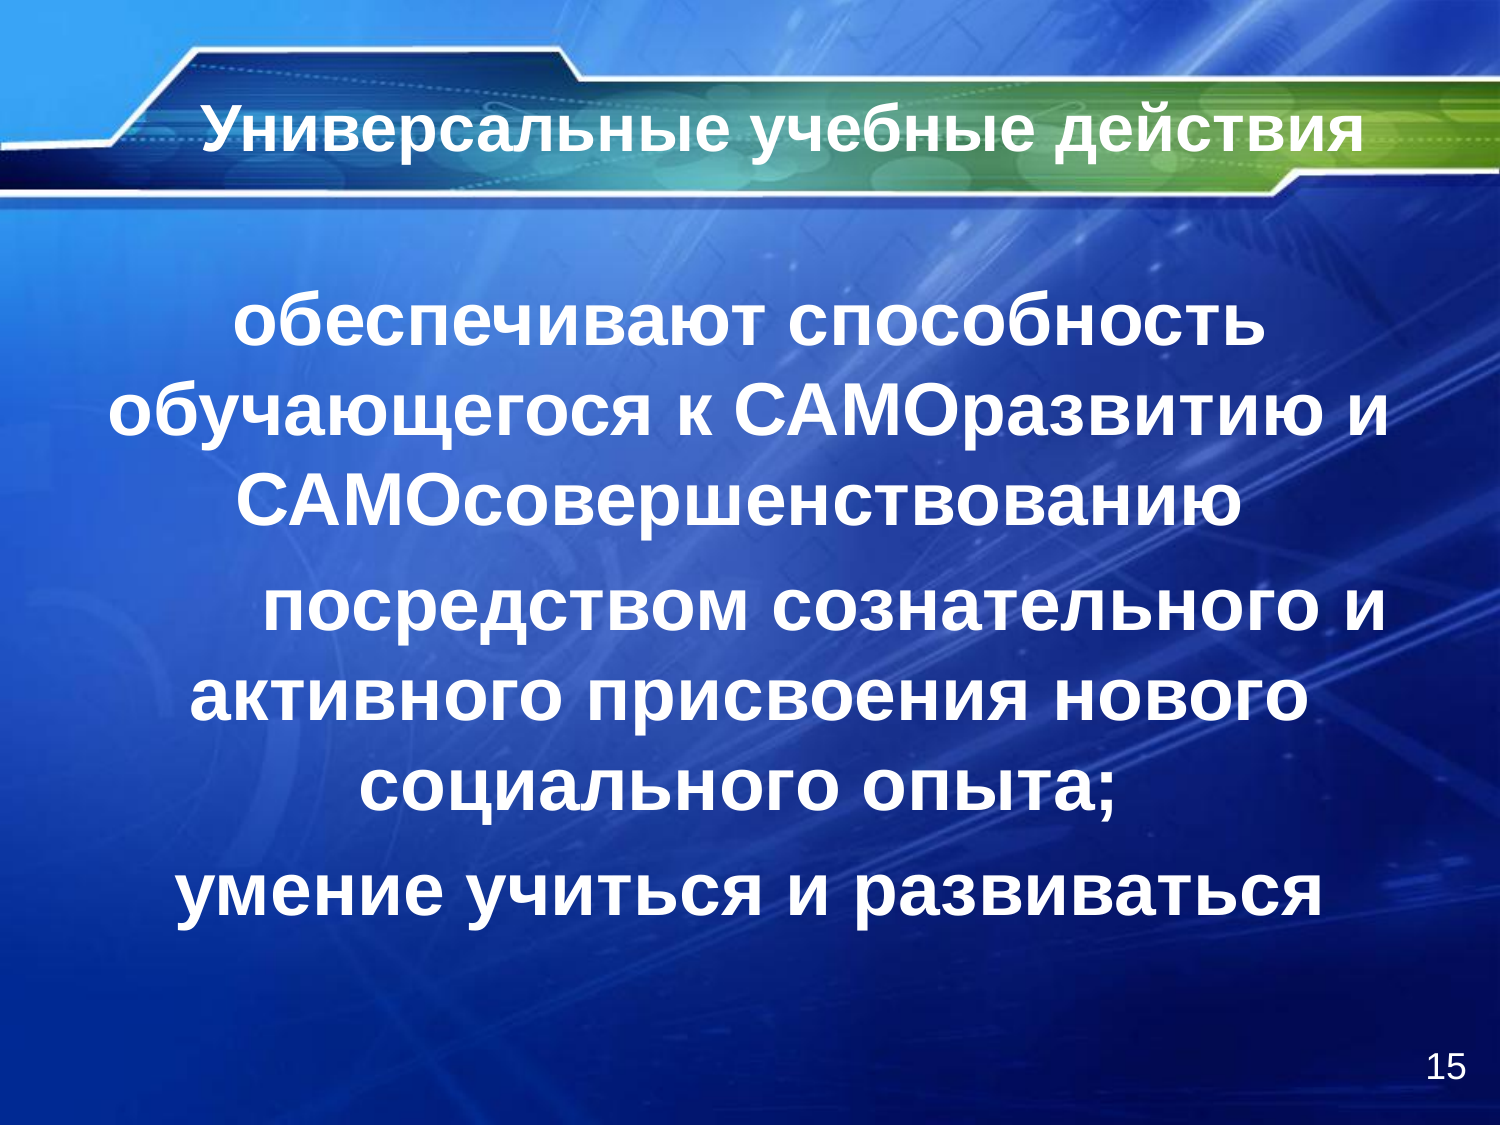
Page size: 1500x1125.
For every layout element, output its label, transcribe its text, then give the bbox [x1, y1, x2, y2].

text_box 15 [1410, 1034, 1482, 1095]
title Универсальные учебные действия [108, 30, 1459, 219]
picture [0, 0, 1500, 1125]
list обеспечивают способность обучающегося к САМОразвитию и САМОсовершенствованию посредством сознательного и активного присвоения нового социального опыта; умение учиться и развиваться [74, 262, 1426, 929]
